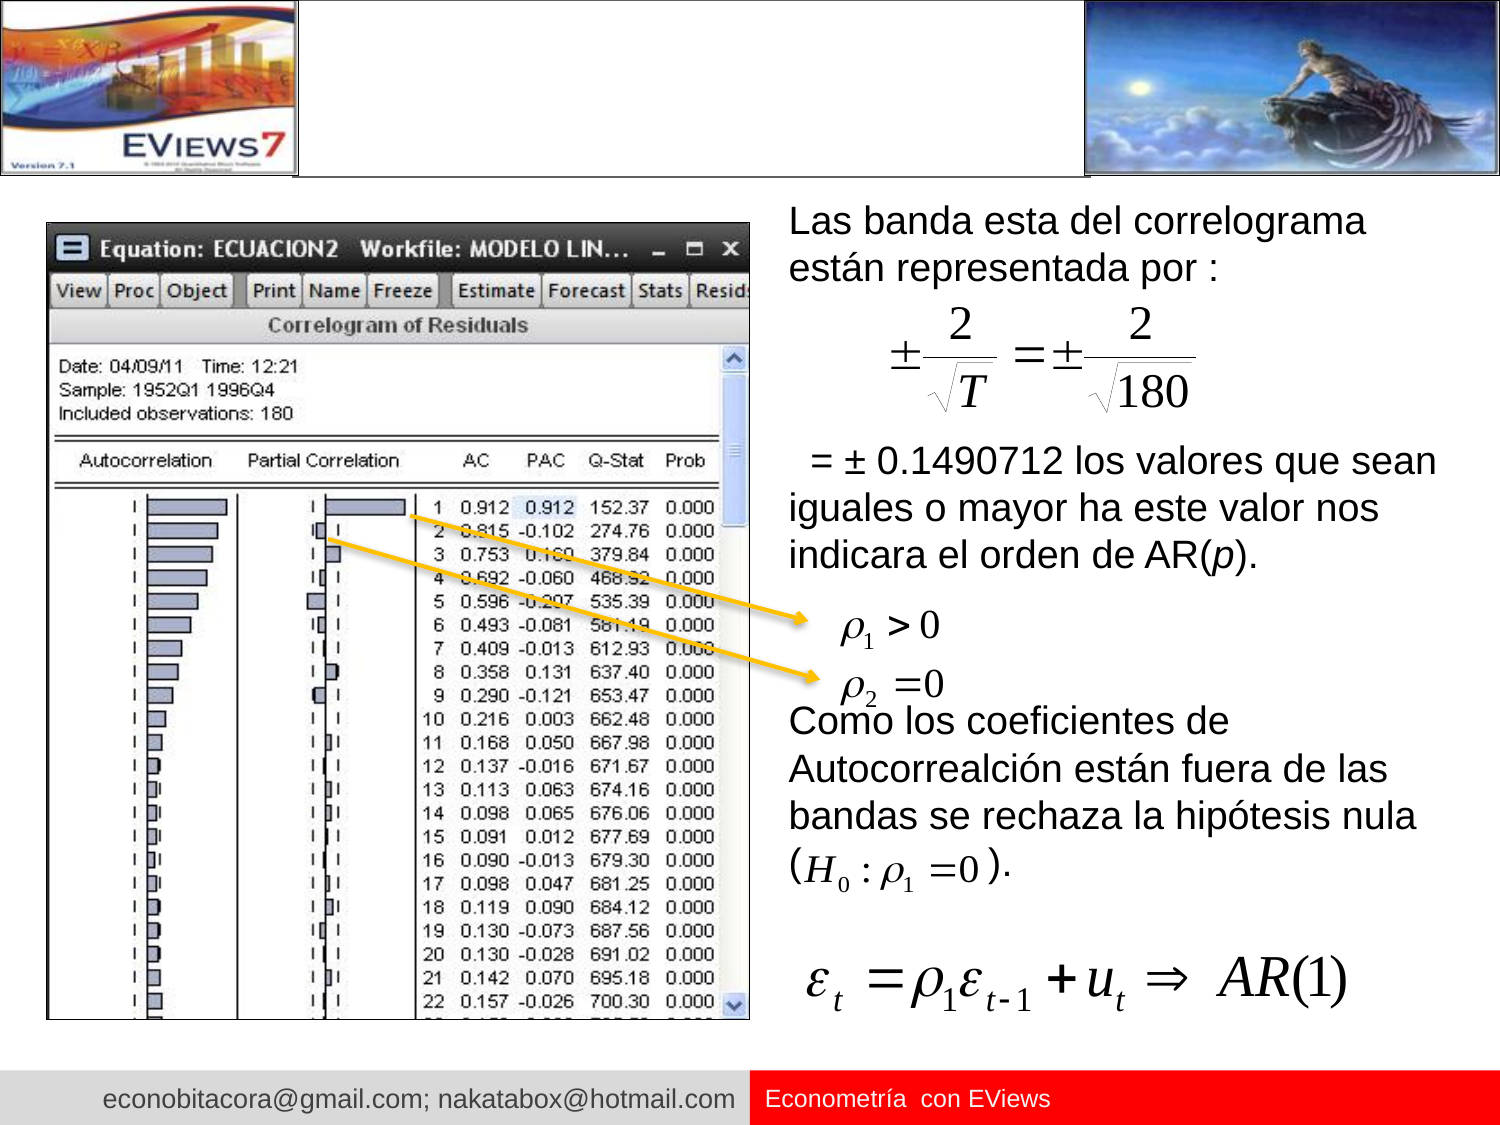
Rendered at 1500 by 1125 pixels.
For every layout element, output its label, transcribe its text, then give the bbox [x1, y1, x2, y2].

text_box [831, 597, 949, 655]
text_box Econometría con EViews [749, 1070, 1500, 1125]
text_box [796, 843, 985, 903]
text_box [878, 292, 1205, 423]
picture [0, 0, 299, 177]
text_box [299, 0, 1081, 178]
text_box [796, 937, 1360, 1027]
text_box Las banda esta del correlograma están representada por : = ± 0.1490712 los valores que sean iguales o mayor ha este valor nos indicara el orden de AR(p). Como los coeficientes de Autocorrealción están fuera de las bandas se rechaza la hipótesis nula ( ). [773, 187, 1466, 1055]
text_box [409, 515, 809, 537]
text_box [327, 538, 821, 680]
picture [1084, 0, 1500, 177]
picture [46, 222, 751, 1020]
text_box econobitacora@gmail.com; nakatabox@hotmail.com [0, 1070, 749, 1125]
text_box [831, 655, 952, 716]
